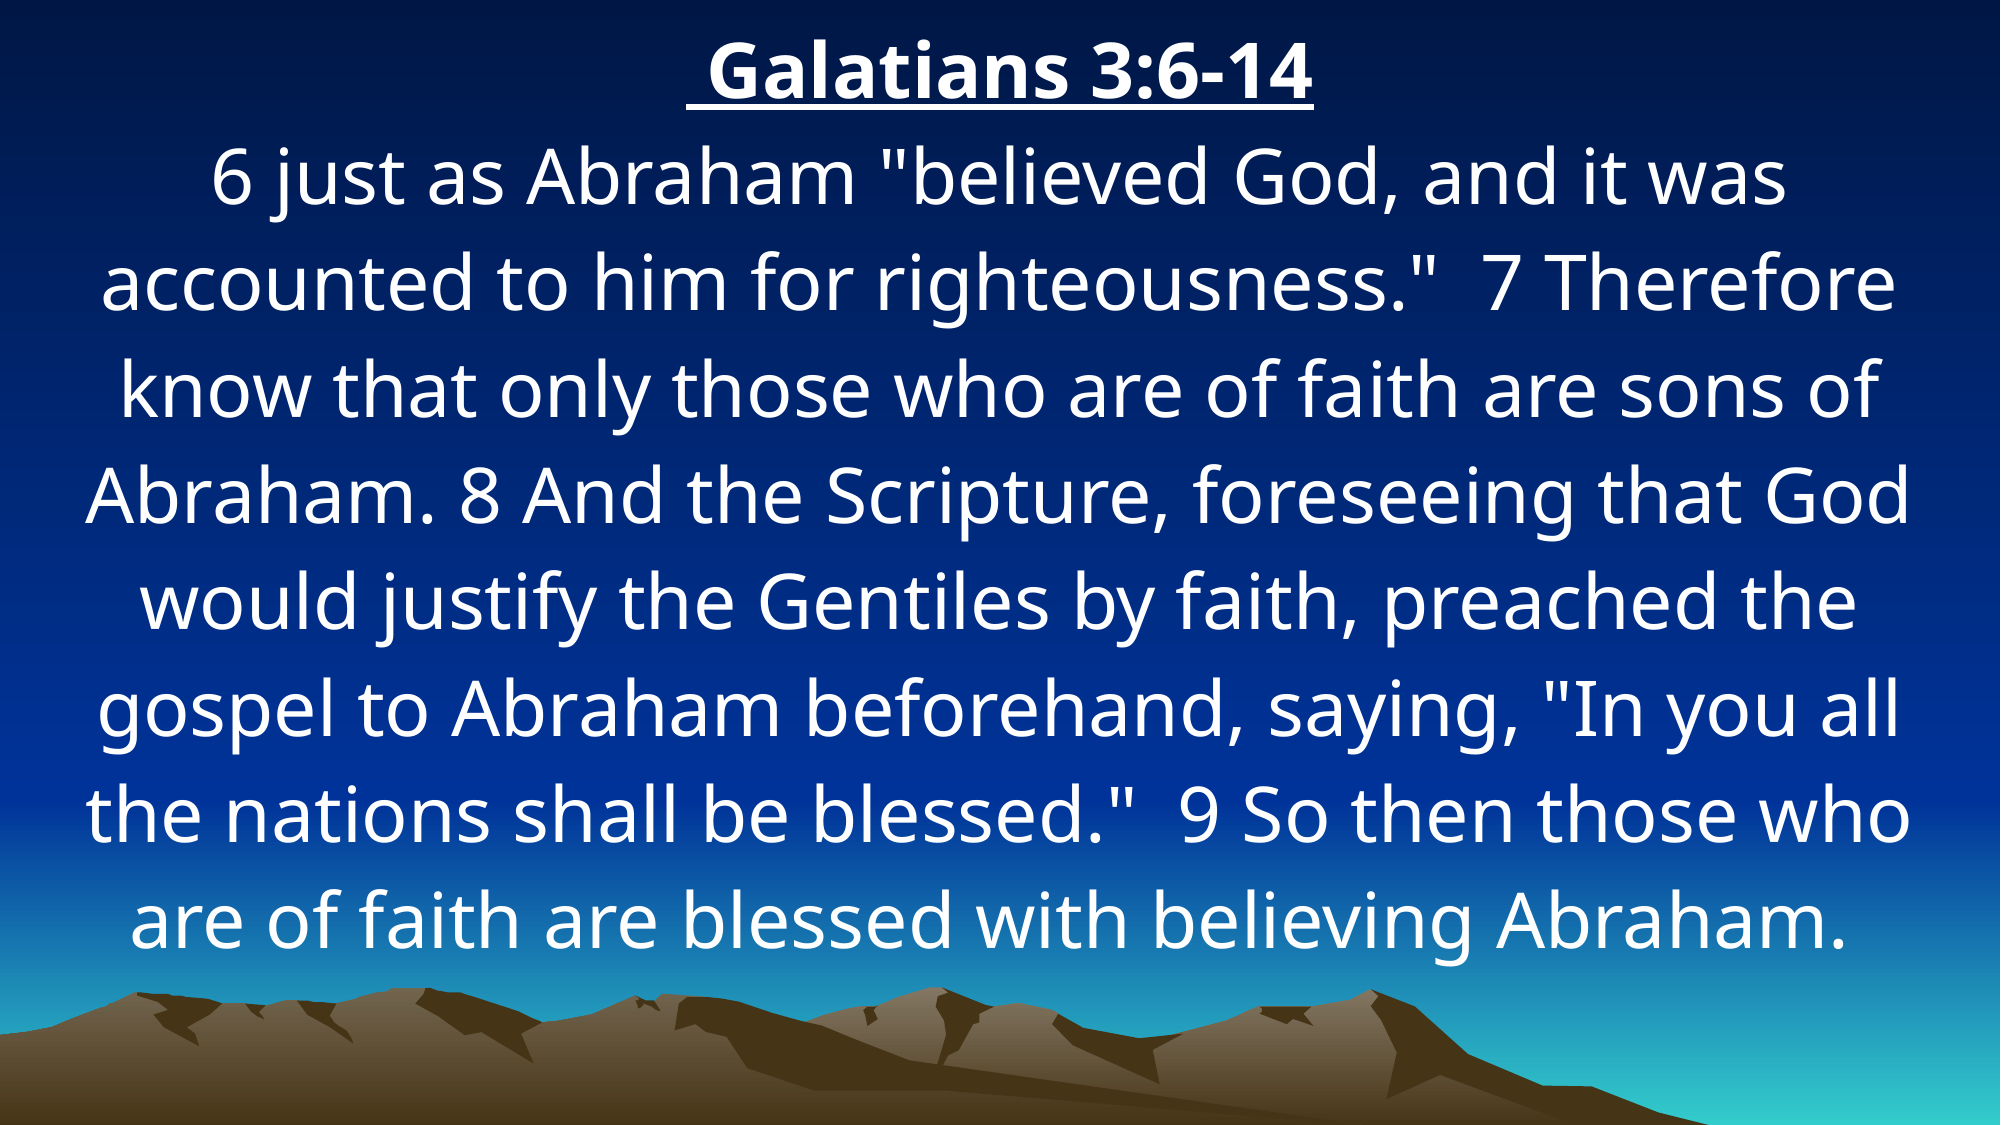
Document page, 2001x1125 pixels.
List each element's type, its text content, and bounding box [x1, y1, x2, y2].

text_box Galatians 3:6-14 6 just as Abraham "believed God, and it was accounted to him for righteousness." 7 Therefore know that only those who are of faith are sons of Abraham. 8 And the Scripture, foreseeing that God would justify the Gentiles by faith, preached the gospel to Abraham beforehand, saying, "In you all the nations shall be blessed." 9 So then those who are of faith are blessed with believing Abraham. [12, 0, 1988, 988]
